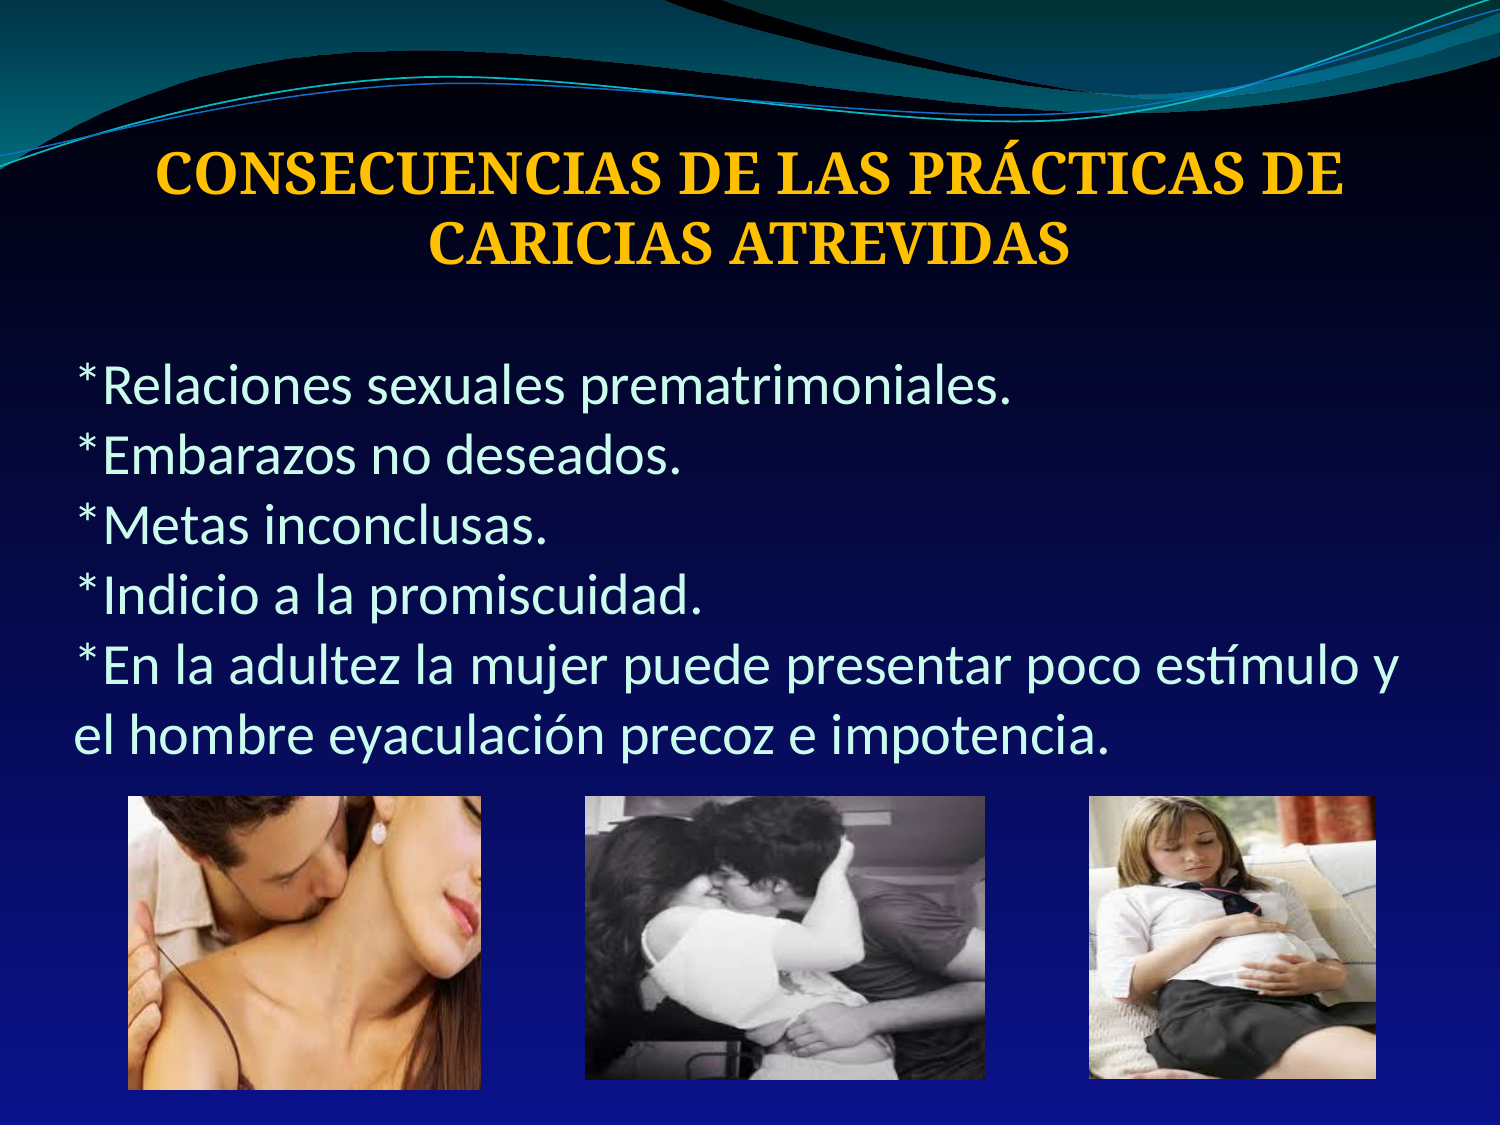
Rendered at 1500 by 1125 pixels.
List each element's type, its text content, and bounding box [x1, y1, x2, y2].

picture [128, 796, 481, 1091]
picture [1089, 796, 1376, 1079]
text_box CONSECUENCIAS DE LAS PRÁCTICAS DE CARICIAS ATREVIDAS *Relaciones sexuales prematrimoniales. *Embarazos no deseados. *Metas inconclusas. *Indicio a la promiscuidad. *En la adultez la mujer puede presentar poco estímulo y el hombre eyaculación precoz e impotencia. [58, 129, 1441, 844]
picture [585, 796, 985, 1080]
